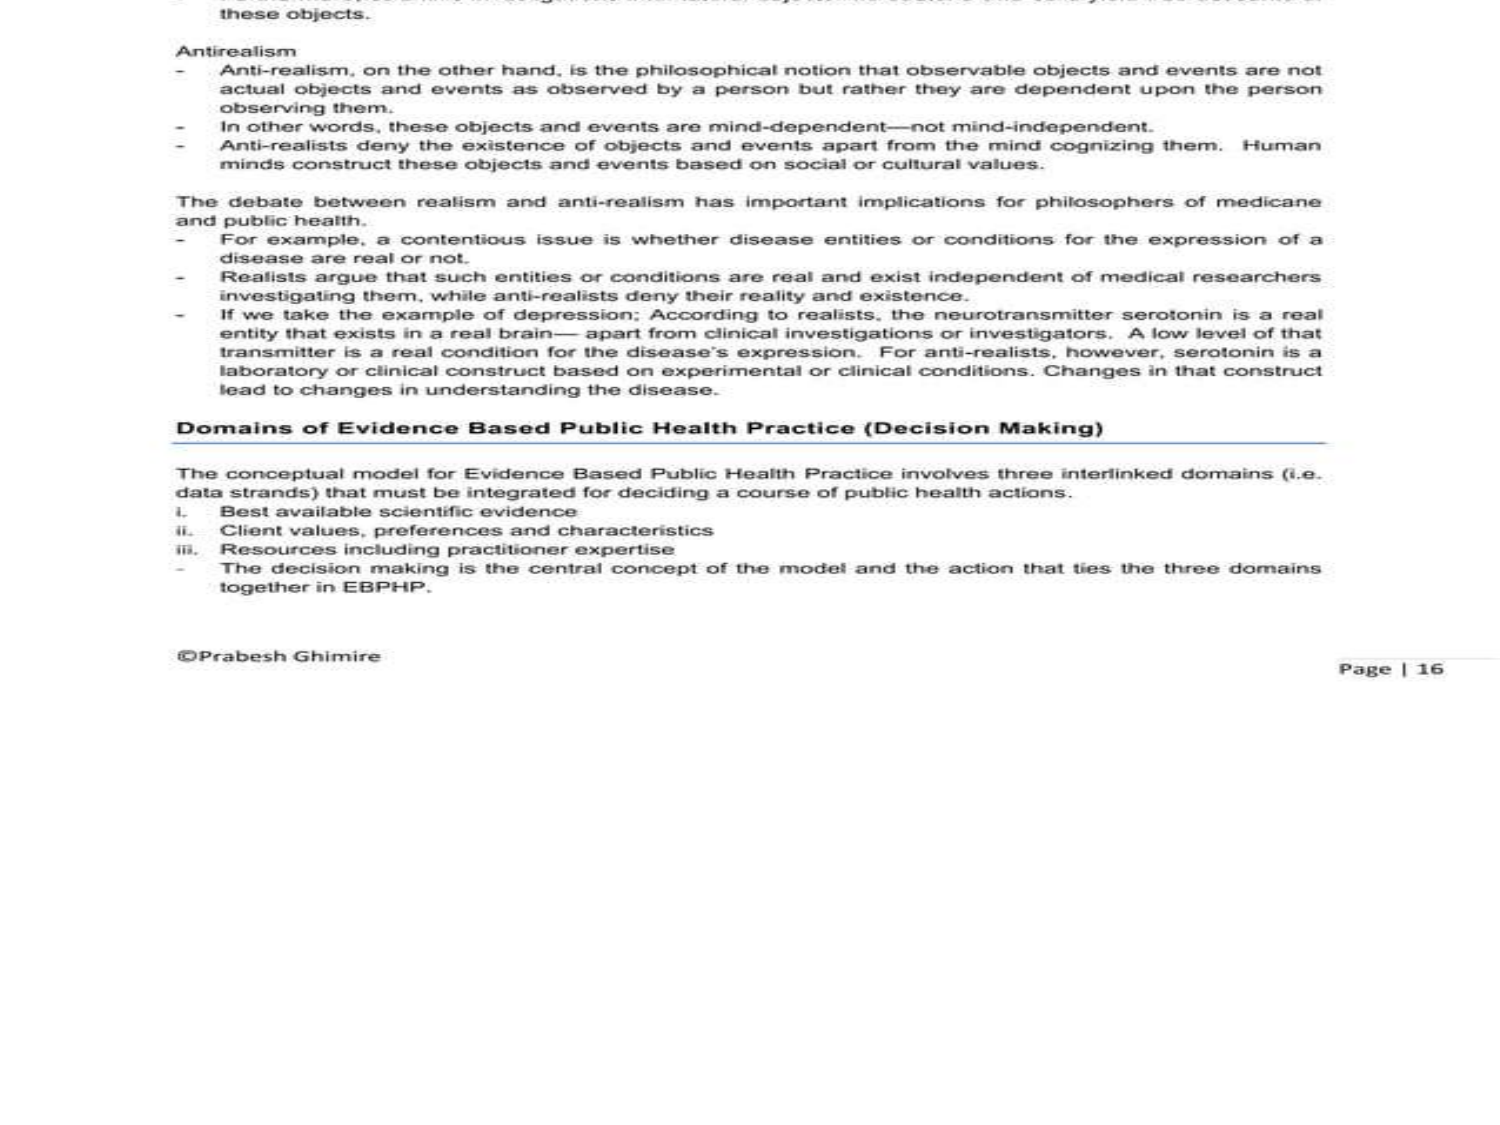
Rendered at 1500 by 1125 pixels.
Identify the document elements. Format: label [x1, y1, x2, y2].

picture [0, 0, 1500, 717]
